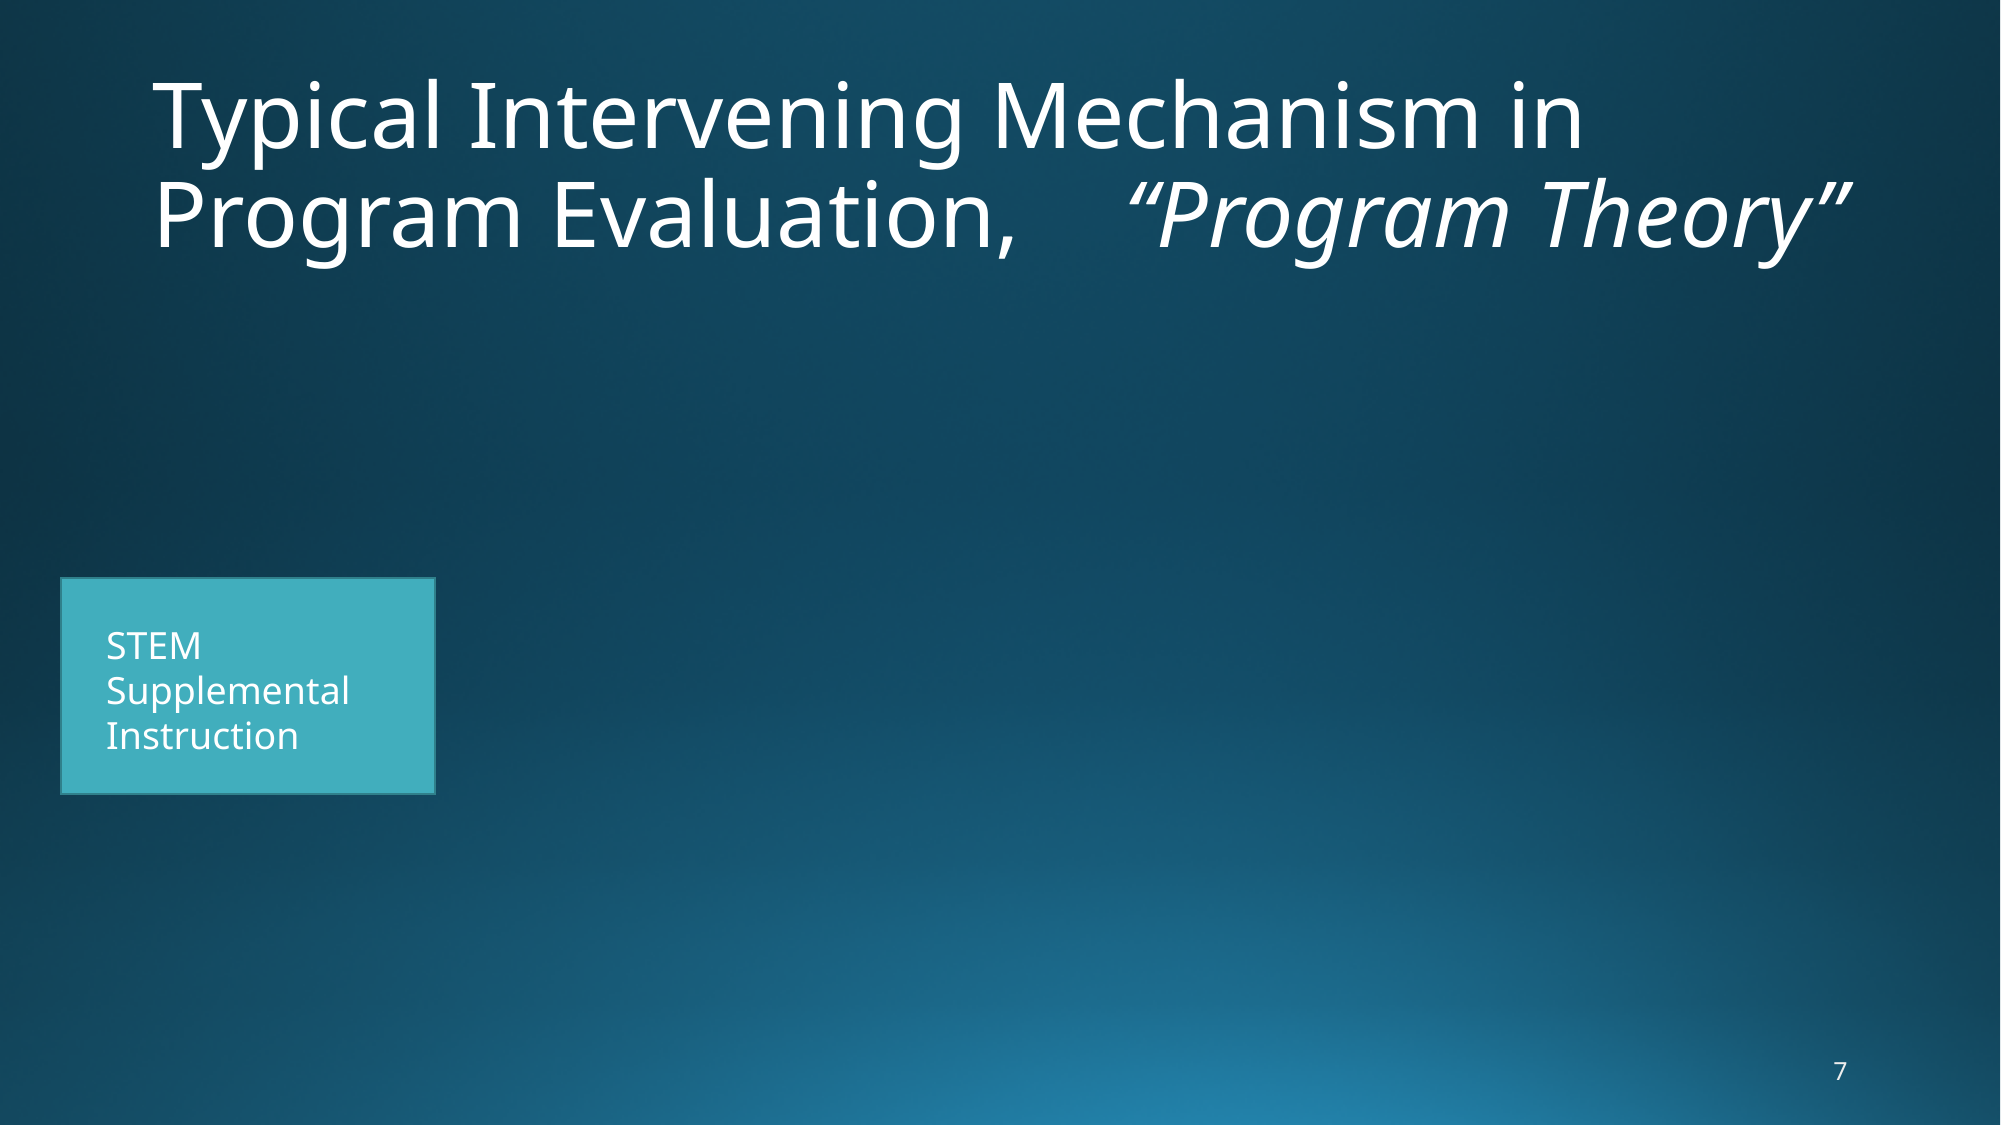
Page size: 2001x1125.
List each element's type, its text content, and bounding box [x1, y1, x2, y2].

slide_number 7 [1412, 1042, 1863, 1103]
title Typical Intervening Mechanism in Program Evaluation, “Program Theory” [137, 59, 1863, 278]
text_box [60, 577, 436, 795]
picture [0, 0, 2001, 1125]
text_box STEM Supplemental Instruction [91, 614, 396, 765]
